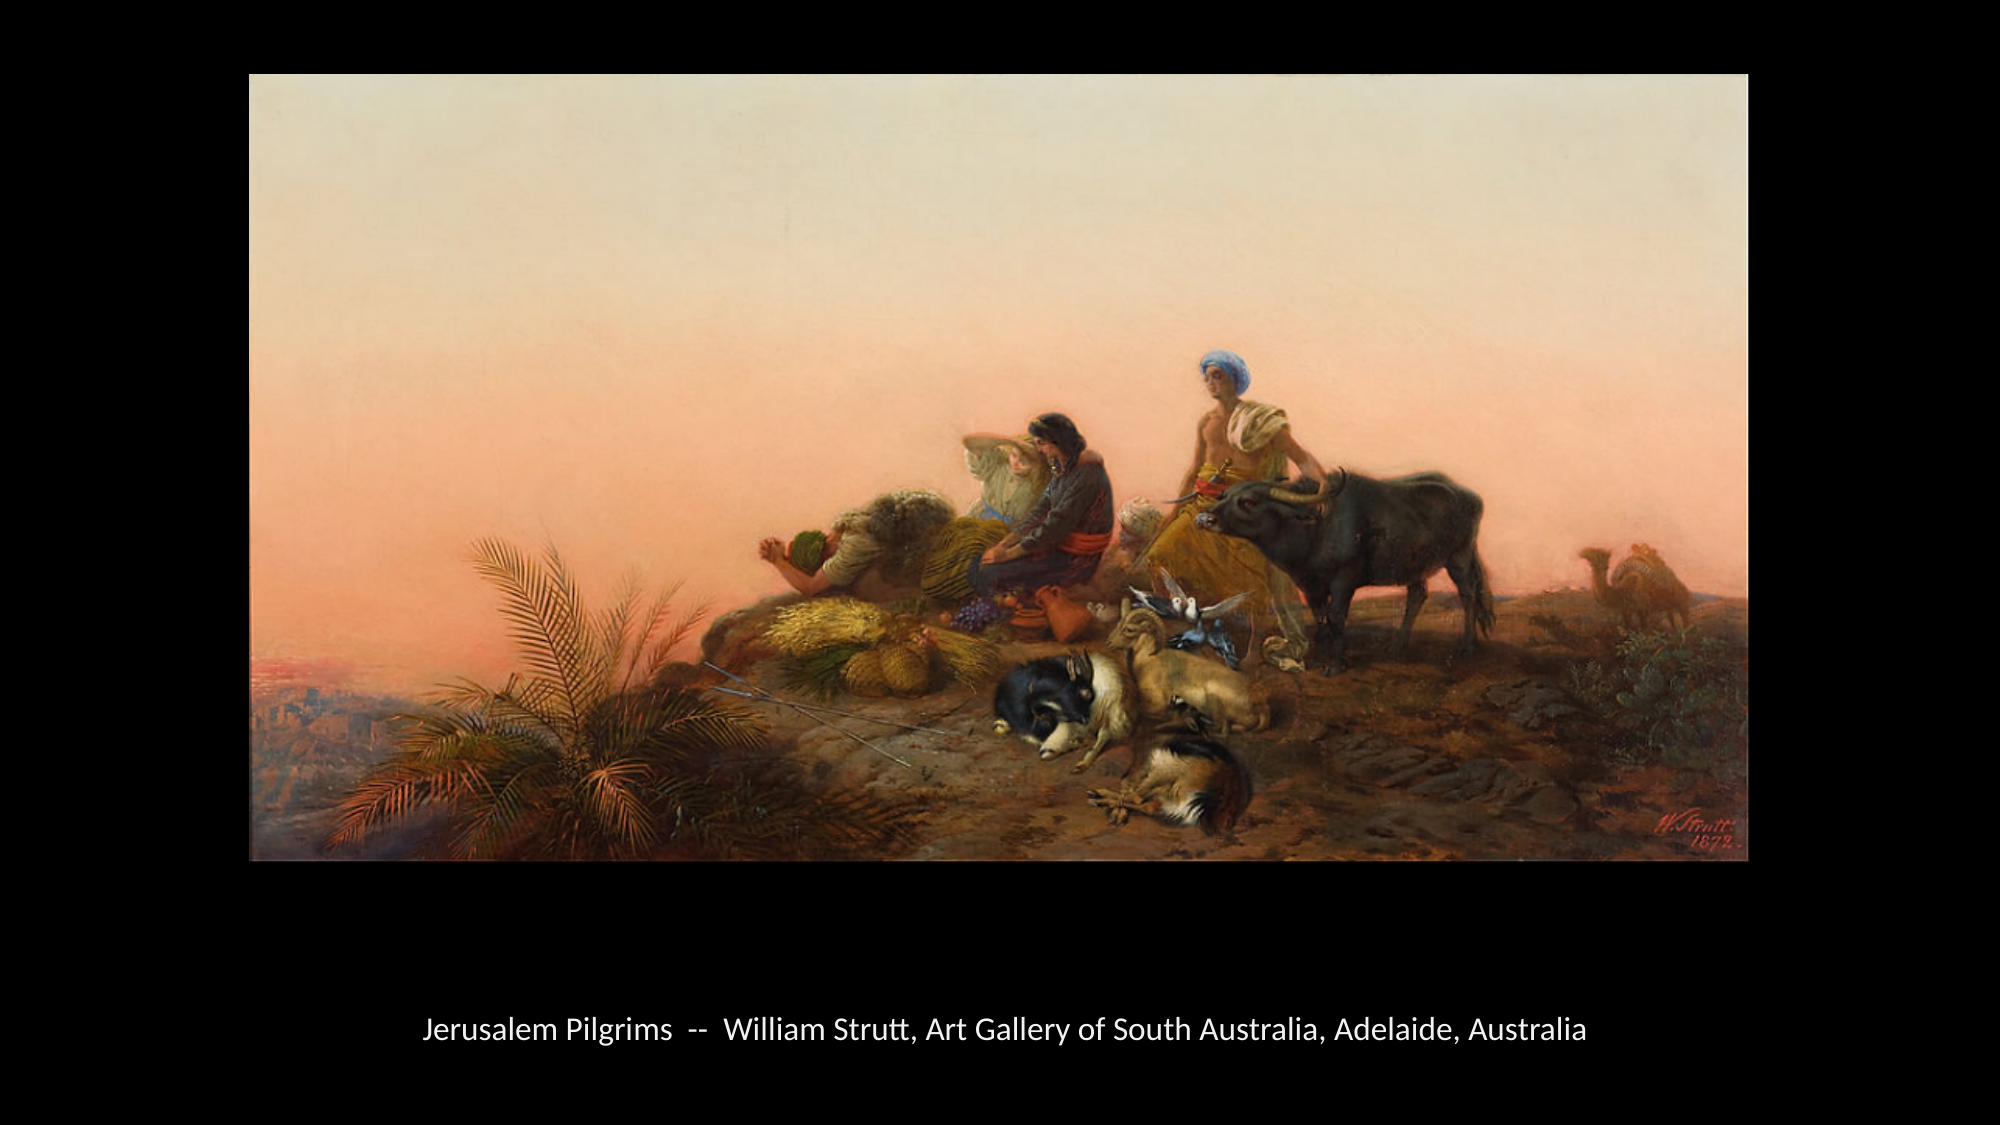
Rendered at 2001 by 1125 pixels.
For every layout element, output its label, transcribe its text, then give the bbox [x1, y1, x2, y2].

picture [249, 74, 1751, 864]
text_box Jerusalem Pilgrims -- William Strutt, Art Gallery of South Australia, Adelaide, Australia [287, 999, 1725, 1055]
